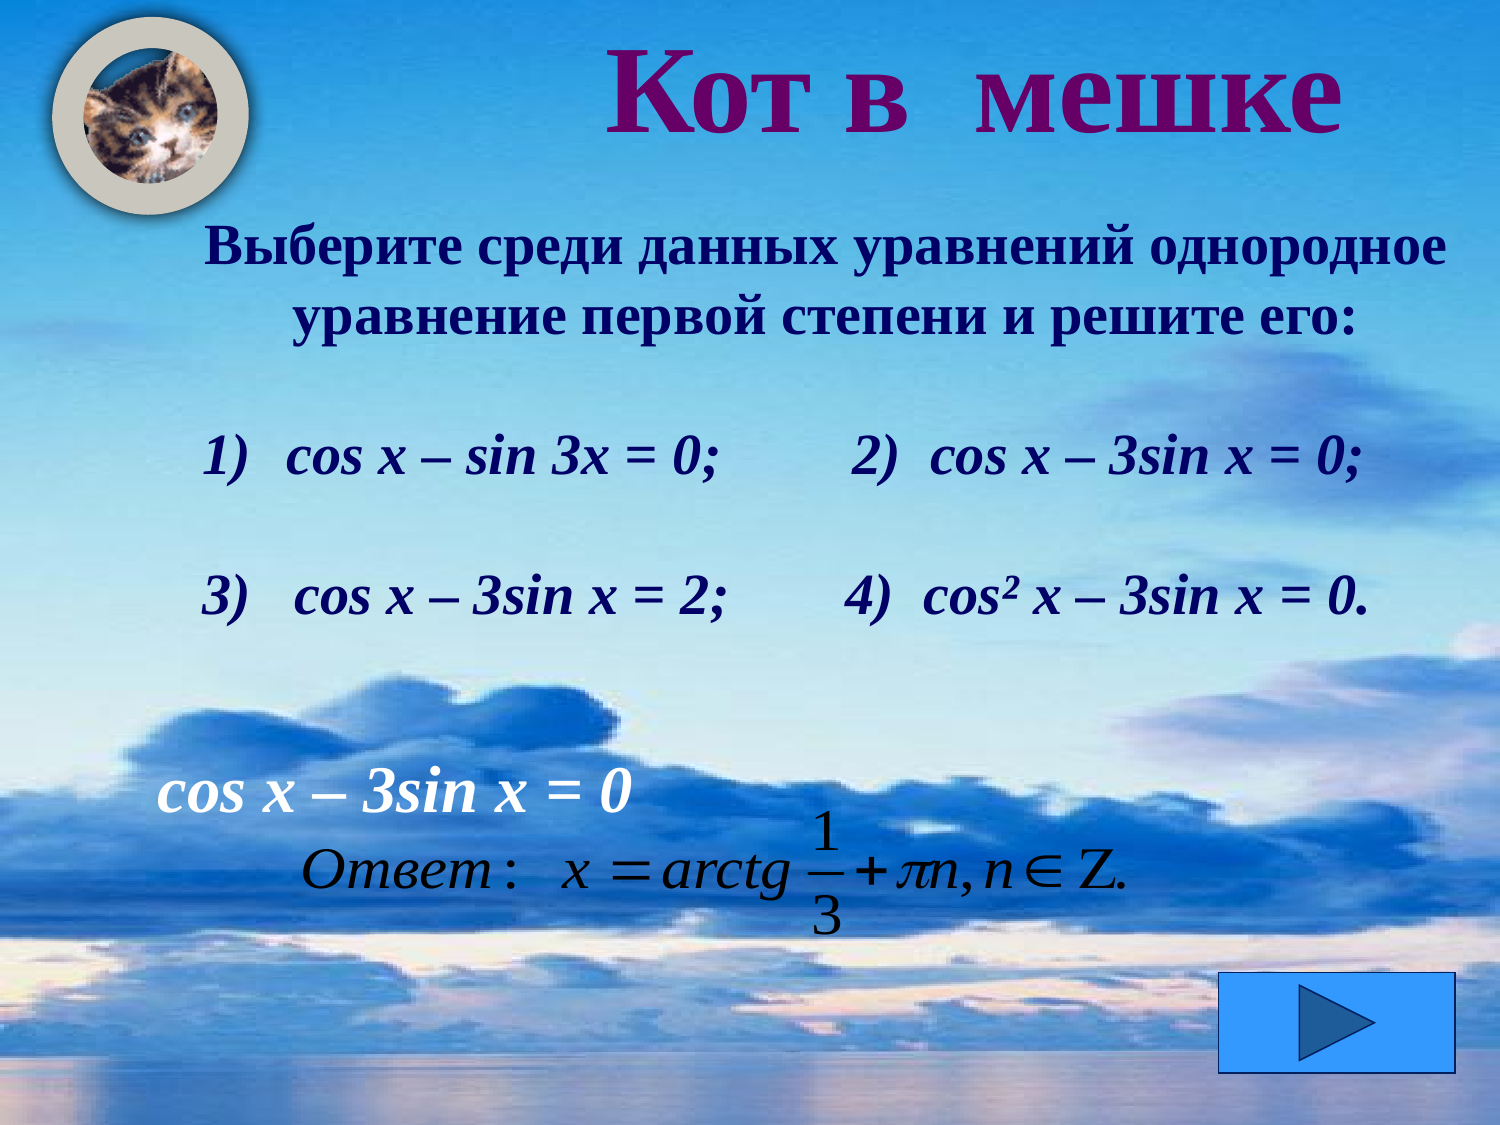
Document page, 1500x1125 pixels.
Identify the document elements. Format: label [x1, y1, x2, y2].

text_box [292, 702, 1137, 950]
picture [0, 0, 1500, 1125]
